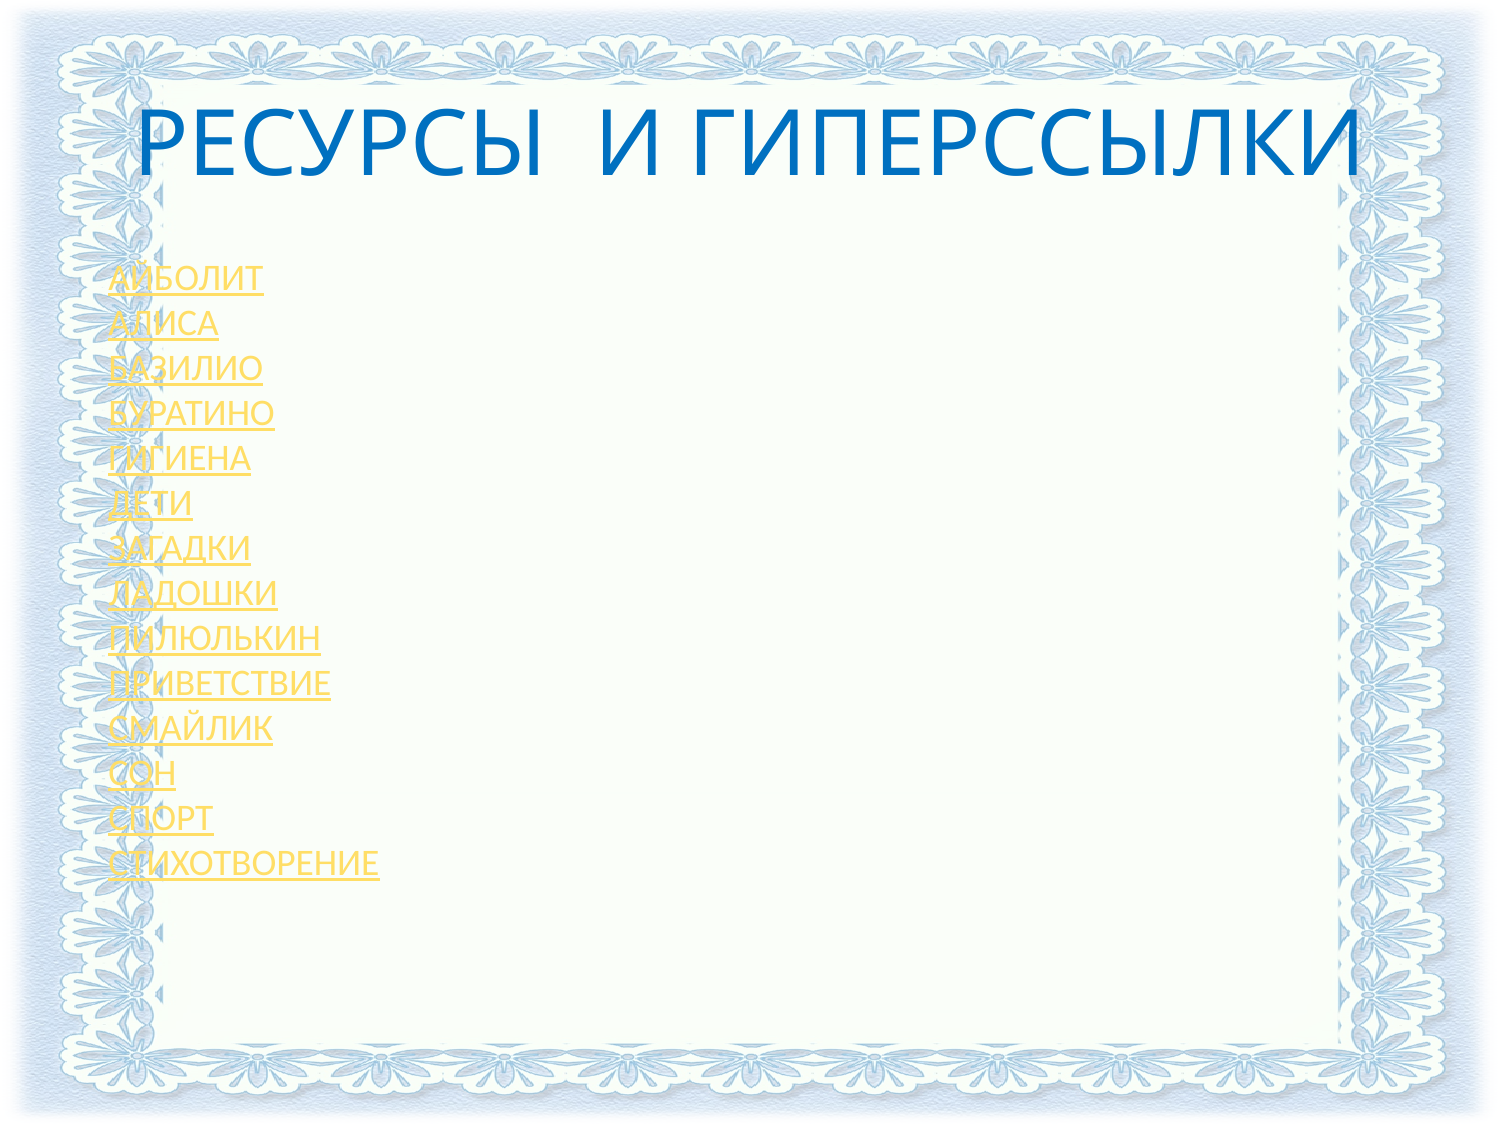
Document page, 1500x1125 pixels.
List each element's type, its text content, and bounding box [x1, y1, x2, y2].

text_box АЙБОЛИТ АЛИСА БАЗИЛИО БУРАТИНО ГИГИЕНА ДЕТИ ЗАГАДКИ ЛАДОШКИ ПИЛЮЛЬКИН ПРИВЕТСТВИЕ СМАЙЛИК СОН СПОРТ СТИХОТВОРЕНИЕ [93, 246, 844, 1125]
title РЕСУРСЫ И ГИПЕРССЫЛКИ [75, 45, 1425, 233]
